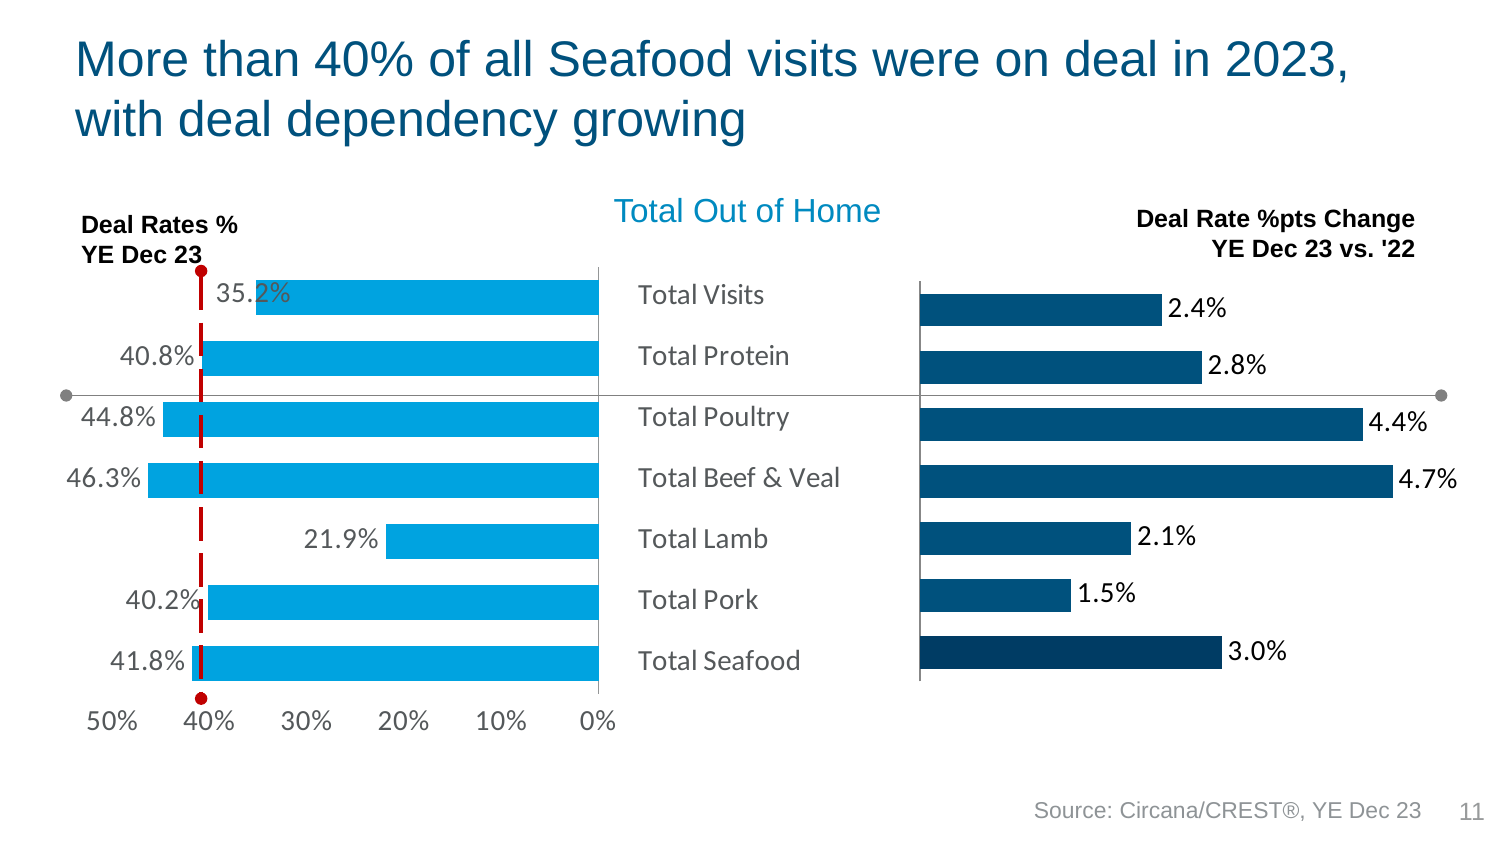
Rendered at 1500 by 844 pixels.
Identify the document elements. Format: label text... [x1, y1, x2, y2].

chart [65, 257, 1460, 751]
text_box Deal Rate %pts Change YE Dec 23 vs. '22 [1003, 195, 1431, 257]
text_box Deal Rates % YE Dec 23 [66, 200, 516, 255]
list Source: Circana/CREST®, YE Dec 23 [1018, 787, 1459, 834]
text_box Total Out of Home [598, 182, 897, 237]
title More than 40% of all Seafood visits were on deal in 2023, with deal dependency growing [60, 33, 1437, 141]
slide_number 11 [1459, 787, 1500, 834]
